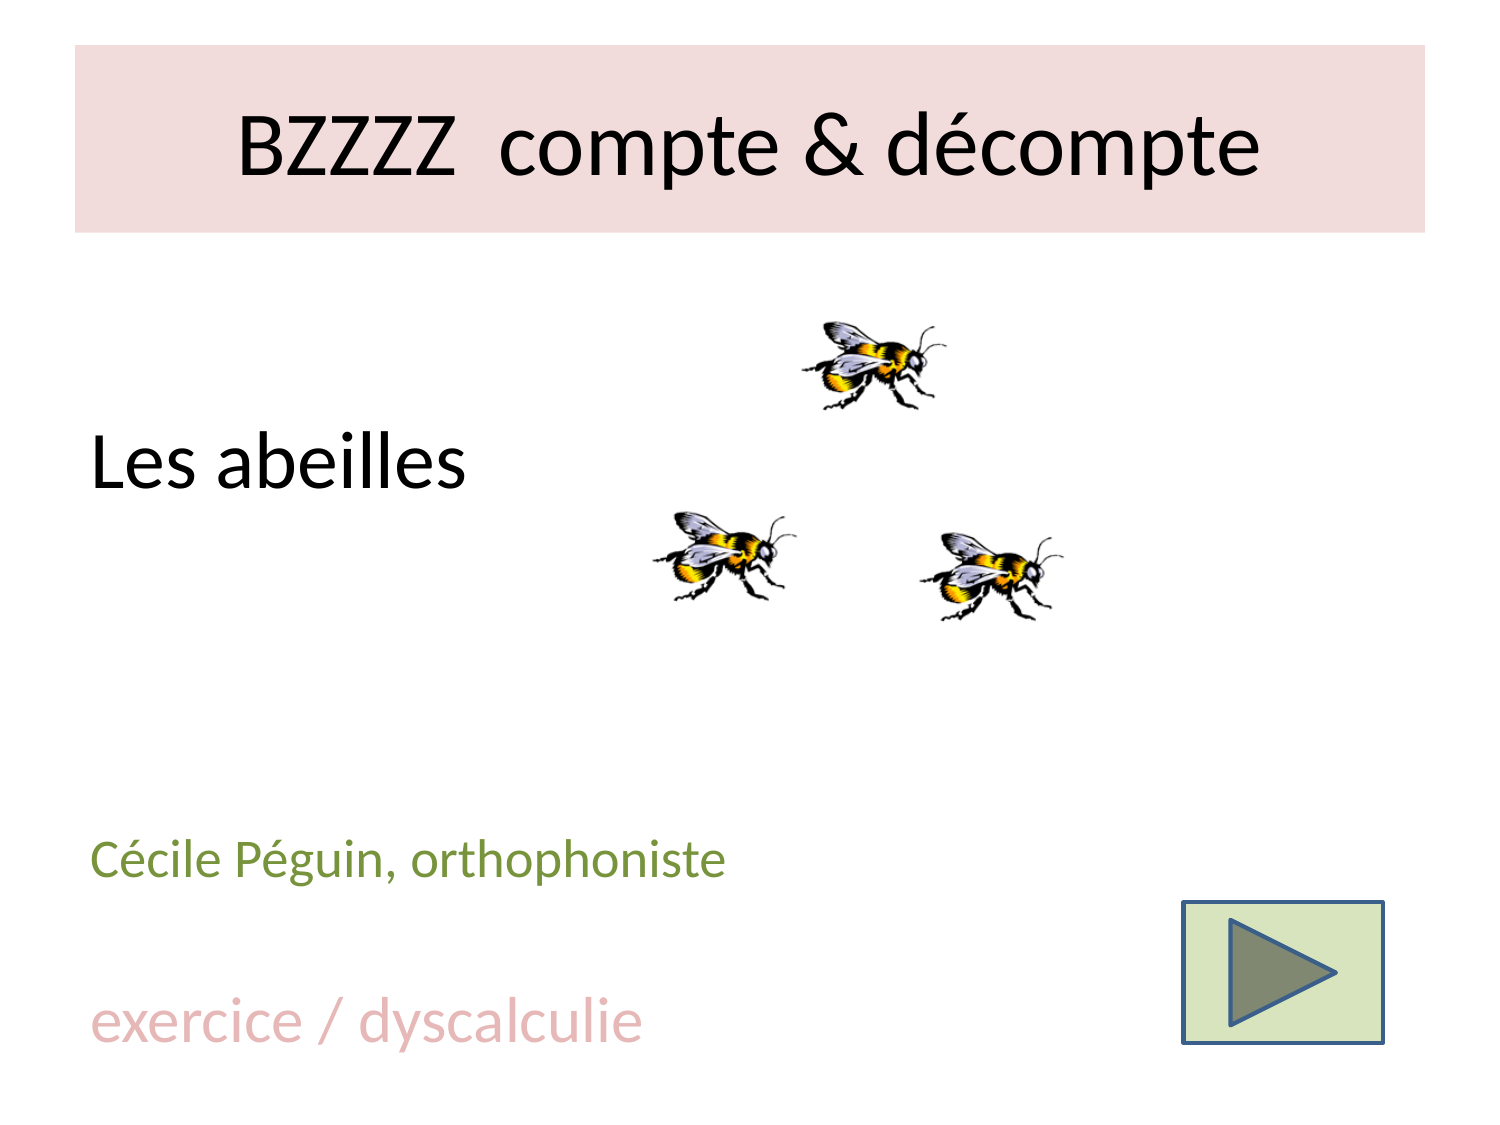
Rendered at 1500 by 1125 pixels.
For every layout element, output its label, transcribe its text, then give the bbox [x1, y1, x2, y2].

picture [796, 316, 950, 419]
list Les abeilles Cécile Péguin, orthophoniste exercice / dyscalculie [75, 292, 997, 1067]
picture [647, 506, 801, 610]
picture [913, 527, 1067, 630]
text_box [1181, 900, 1385, 1045]
title BZZZZ compte & décompte [75, 45, 1425, 233]
